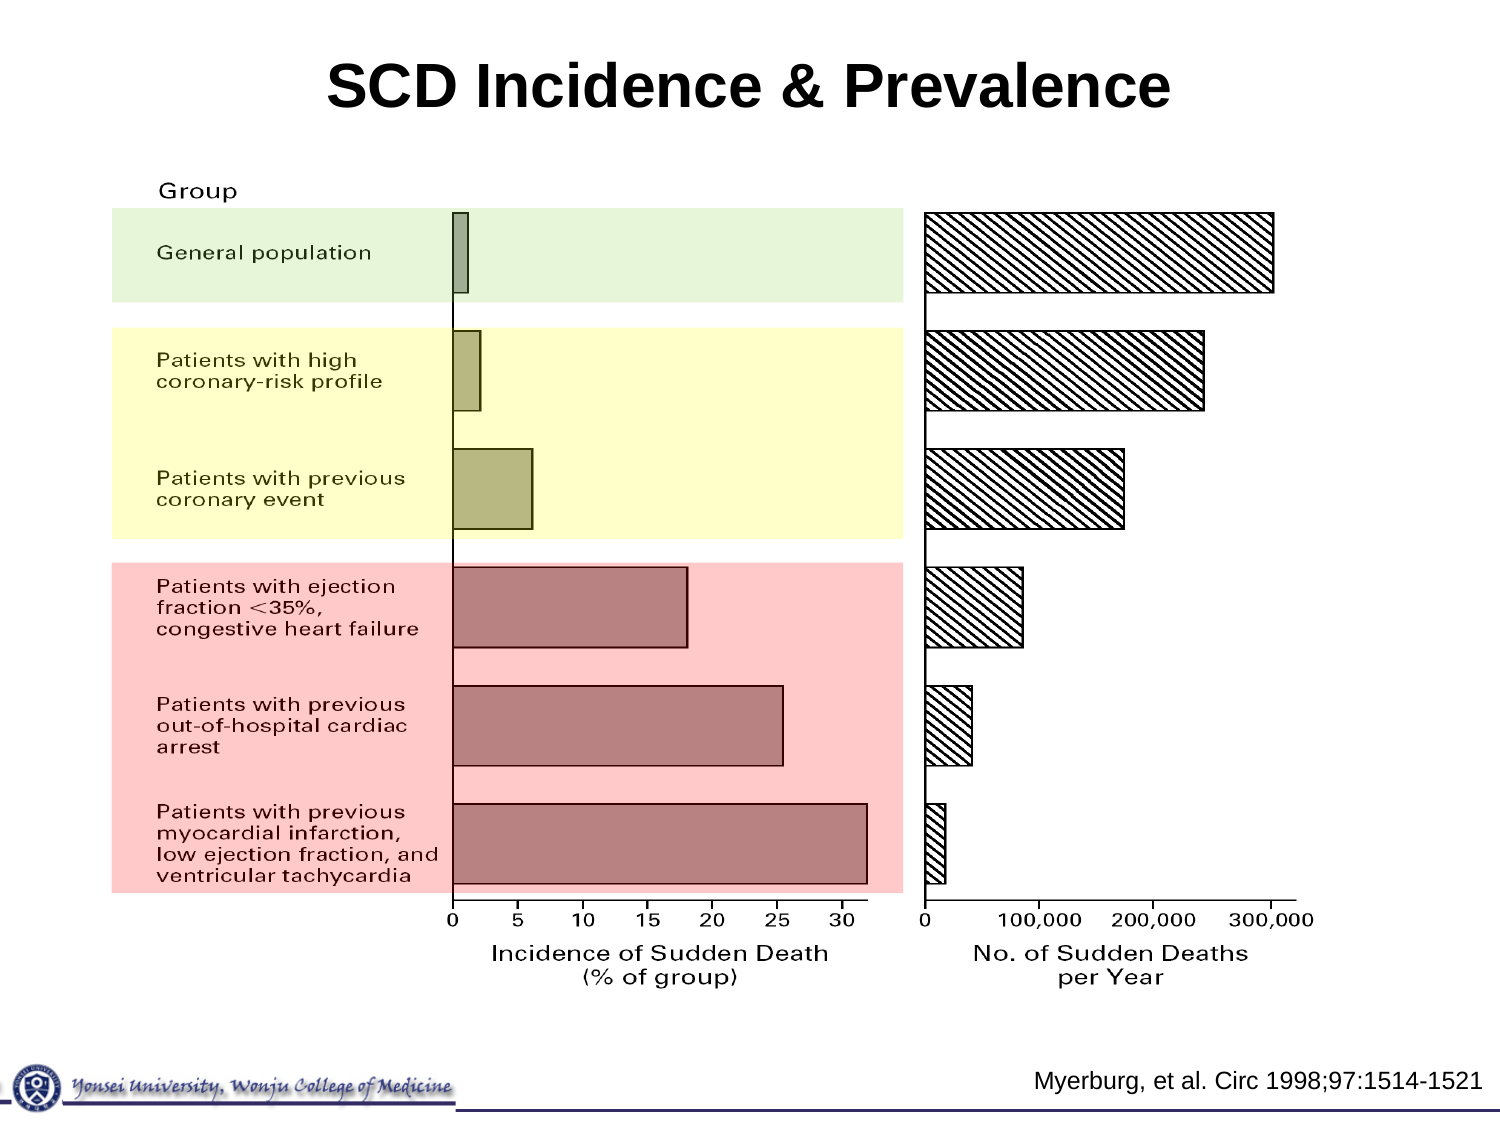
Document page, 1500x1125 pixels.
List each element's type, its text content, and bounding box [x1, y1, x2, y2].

text_box Myerburg, et al. Circ 1998;97:1514-1521 [1018, 1057, 1500, 1102]
picture [100, 148, 1363, 1000]
picture [0, 1052, 1500, 1125]
title SCD Incidence & Prevalence [75, 45, 1425, 121]
